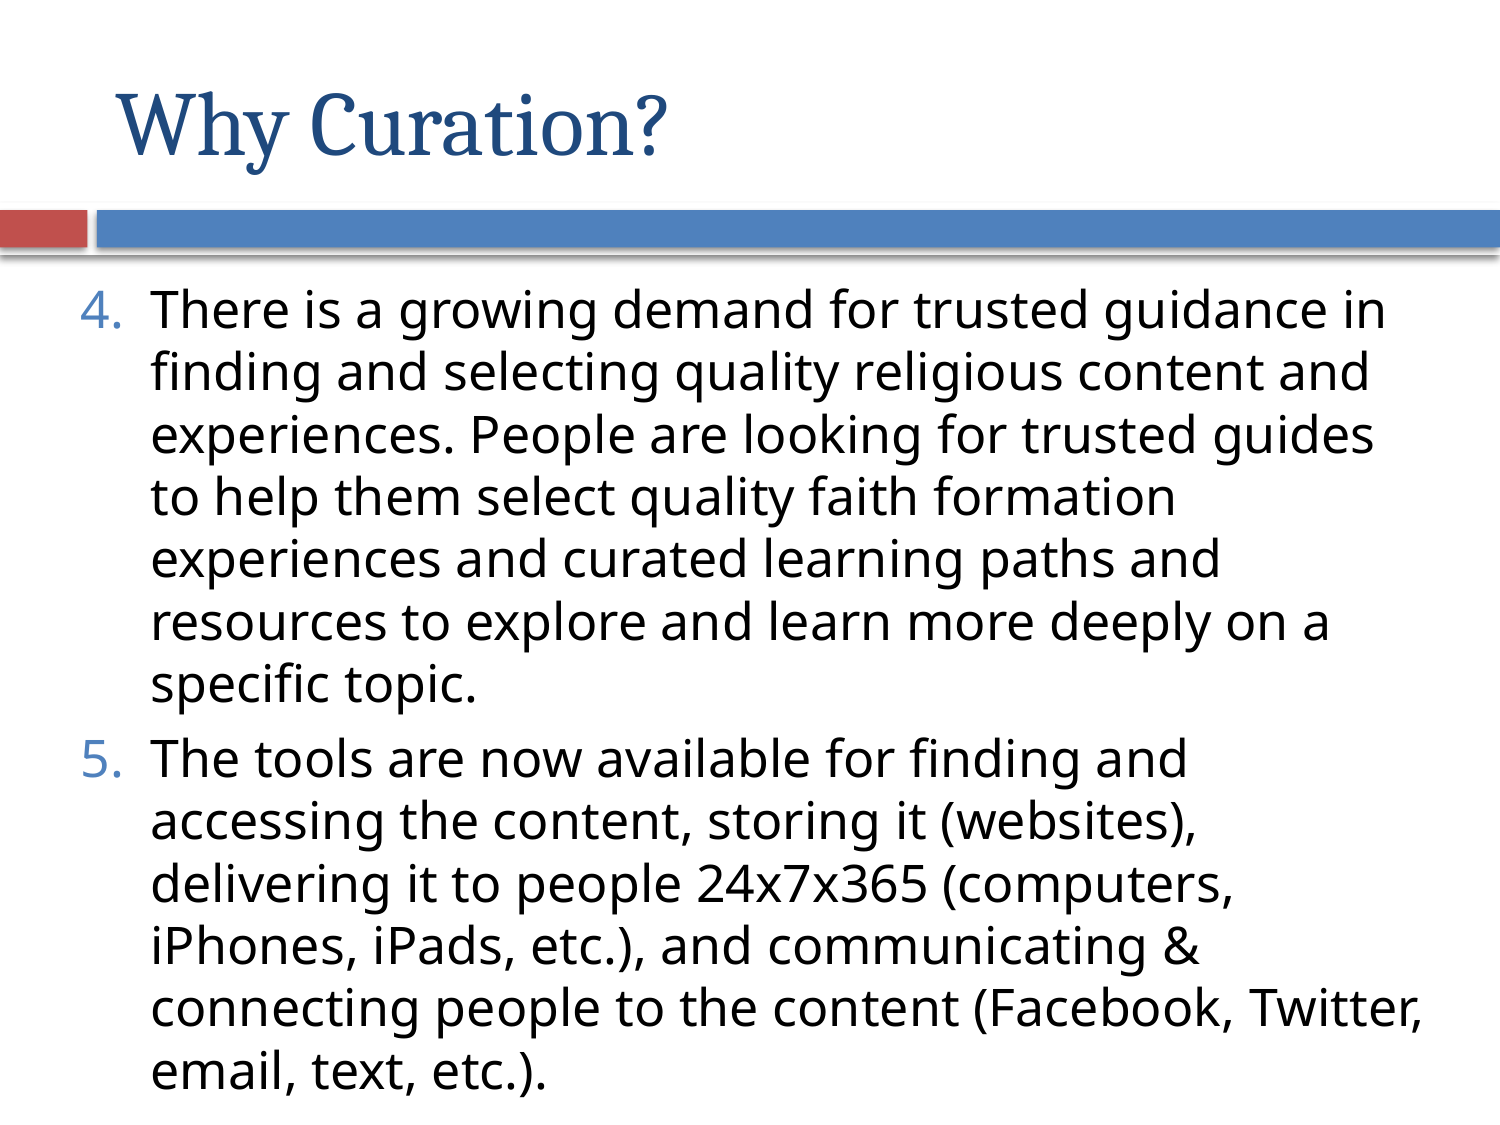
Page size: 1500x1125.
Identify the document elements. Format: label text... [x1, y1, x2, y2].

title Why Curation? [100, 37, 1438, 200]
list There is a growing demand for trusted guidance in finding and selecting quality religious content and experiences. People are looking for trusted guides to help them select quality faith formation experiences and curated learning paths and resources to explore and learn more deeply on a specific topic. The tools are now available for finding and accessing the content, storing it (websites), delivering it to people 24x7x365 (computers, iPhones, iPads, etc.), and communicating & connecting people to the content (Facebook, Twitter, email, text, etc.). [48, 269, 1450, 1108]
